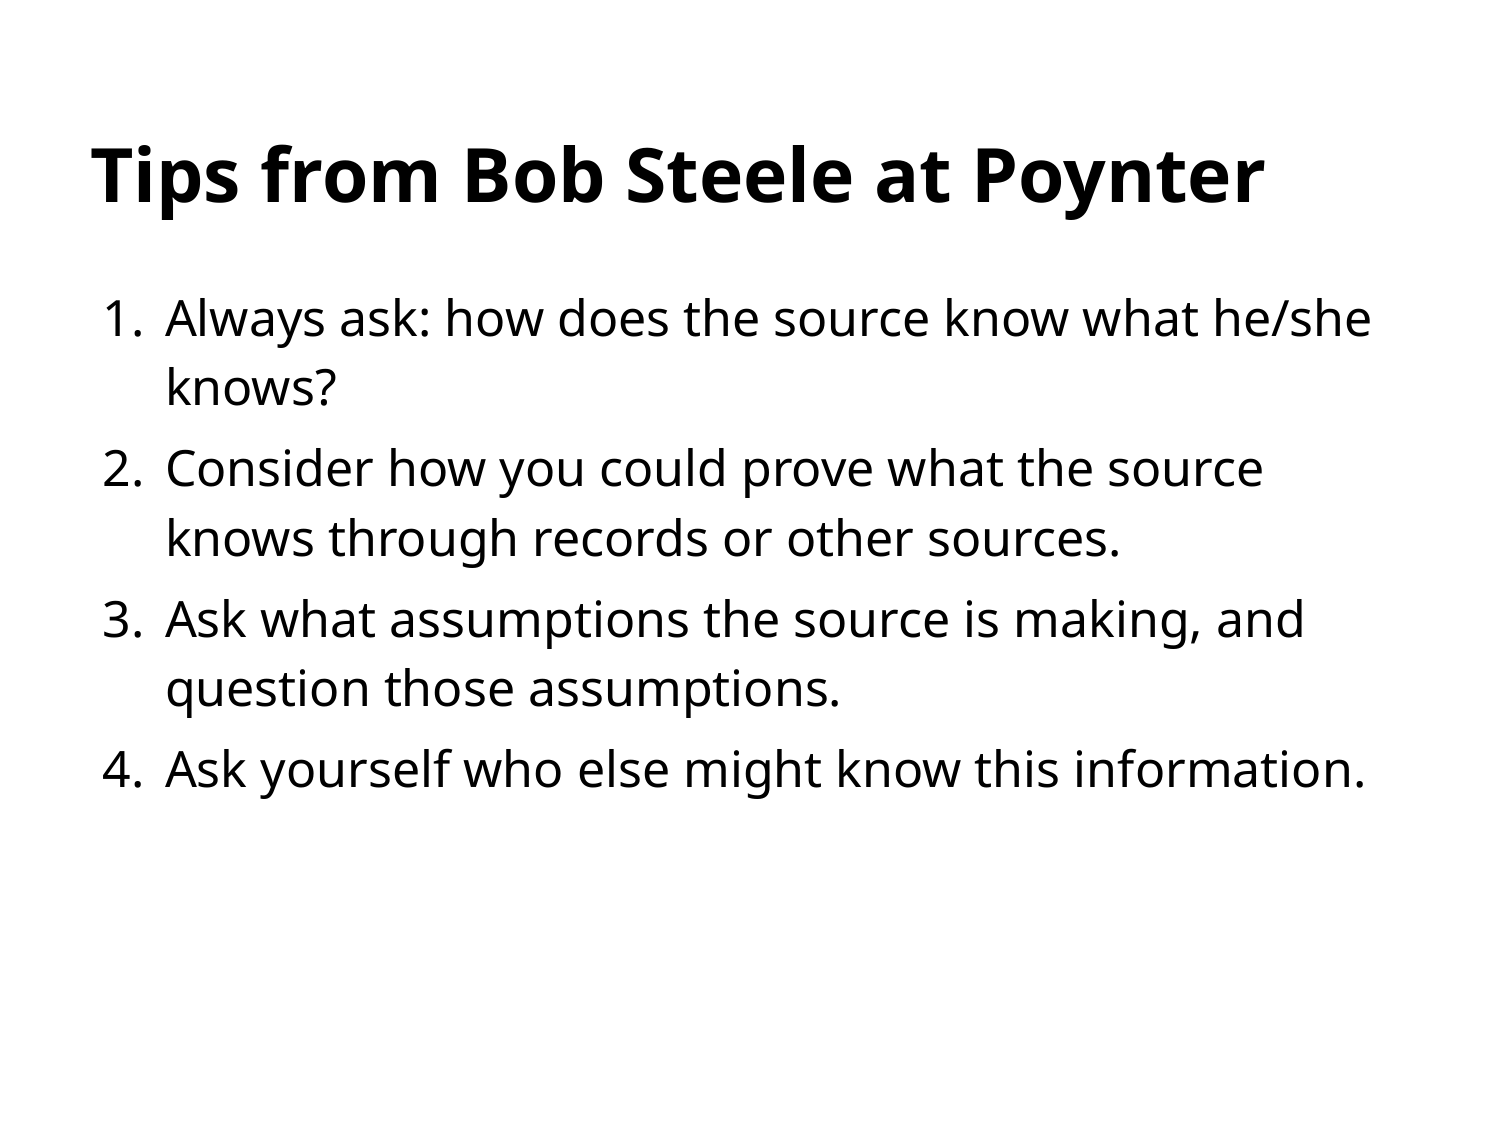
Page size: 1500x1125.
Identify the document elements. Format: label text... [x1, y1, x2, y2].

list Always ask: how does the source know what he/she knows? Consider how you could prove what the source knows through records or other sources. Ask what assumptions the source is making, and question those assumptions. Ask yourself who else might know this information. [75, 262, 1425, 1078]
title Tips from Bob Steele at Poynter [75, 45, 1425, 233]
